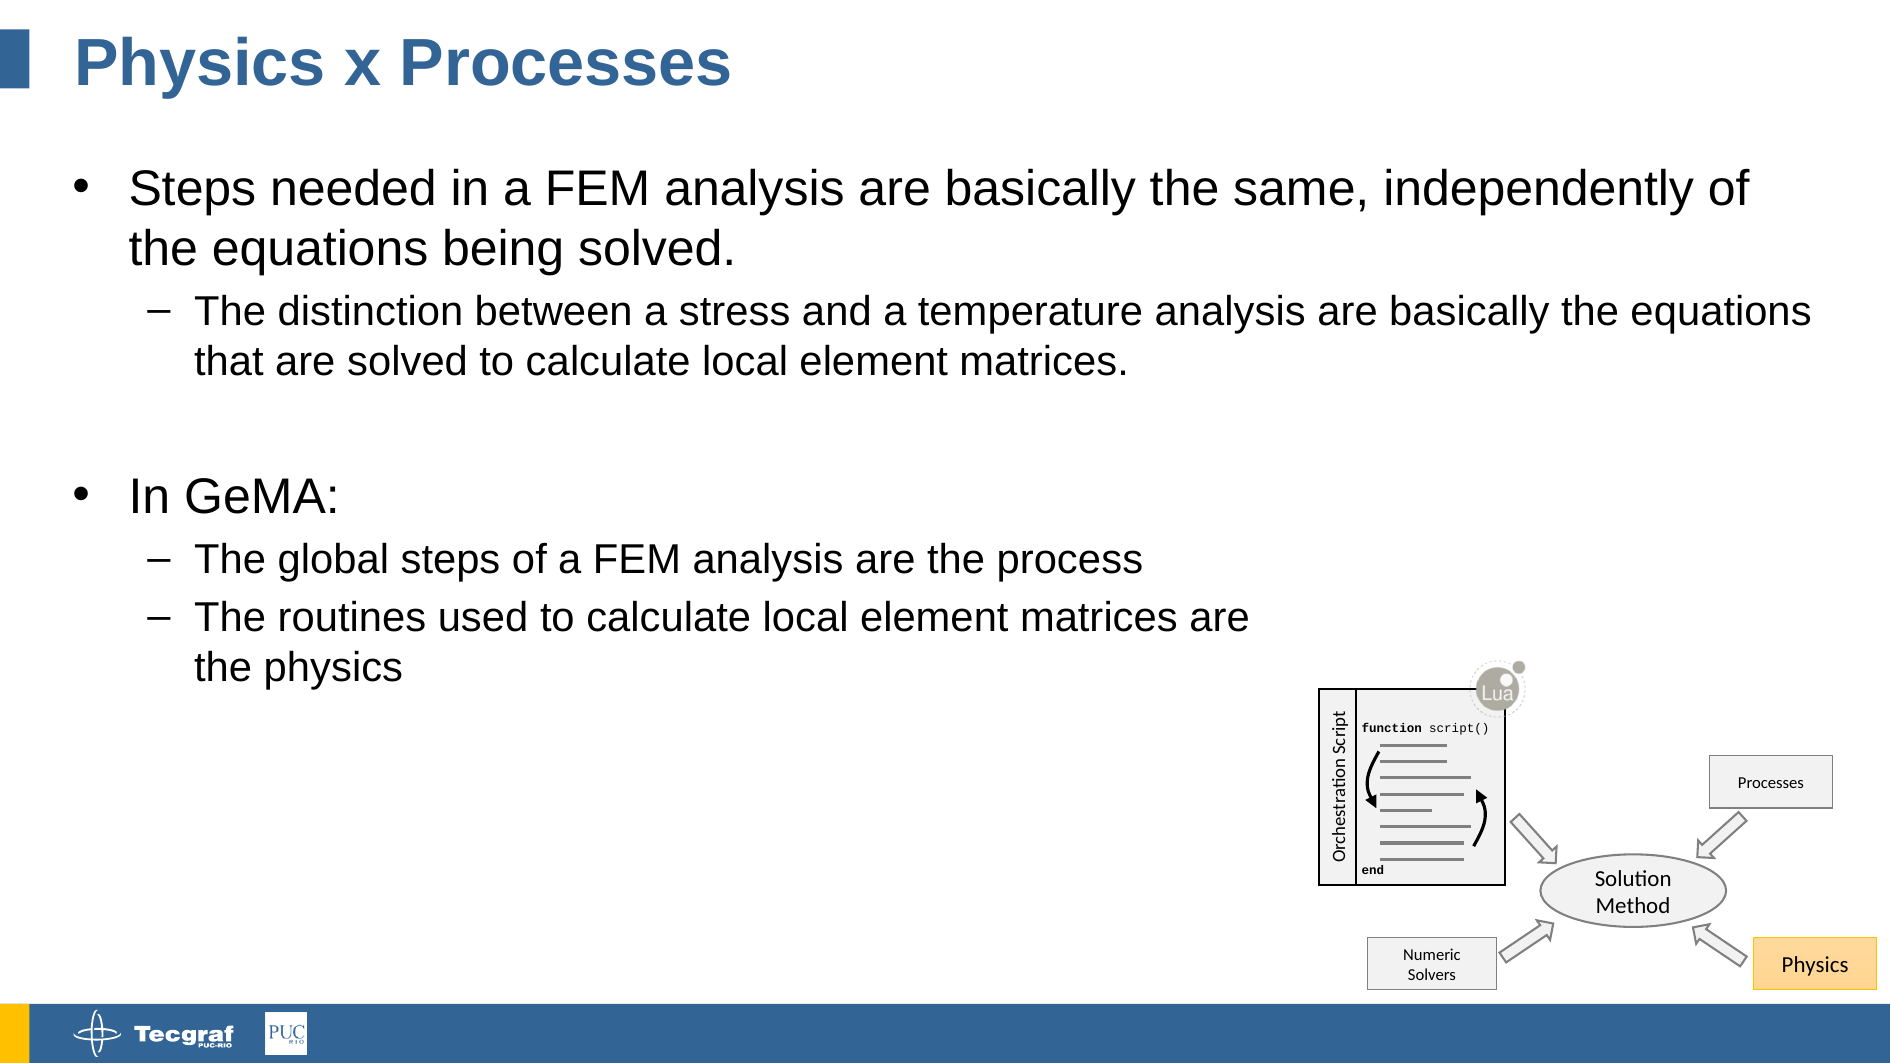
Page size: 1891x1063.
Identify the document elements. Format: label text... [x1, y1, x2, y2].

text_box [1318, 659, 1526, 886]
text_box Solution Method [1540, 854, 1727, 927]
text_box [1692, 924, 1747, 967]
text_box [1499, 920, 1554, 963]
list Steps needed in a FEM analysis are basically the same, independently of the equations being solved. The distinction between a stress and a temperature analysis are basically the equations that are solved to calculate local element matrices. In GeMA: The global steps of a FEM analysis are the process The routines used to calculate local element matrices are the physics [57, 147, 1829, 886]
text_box [1697, 812, 1747, 859]
text_box [1531, 826, 1557, 864]
title Physics x Processes [59, 29, 1831, 89]
text_box Processes [1709, 755, 1833, 808]
picture [265, 1012, 307, 1055]
text_box Numeric Solvers [1367, 937, 1497, 990]
text_box Physics [1753, 937, 1877, 990]
